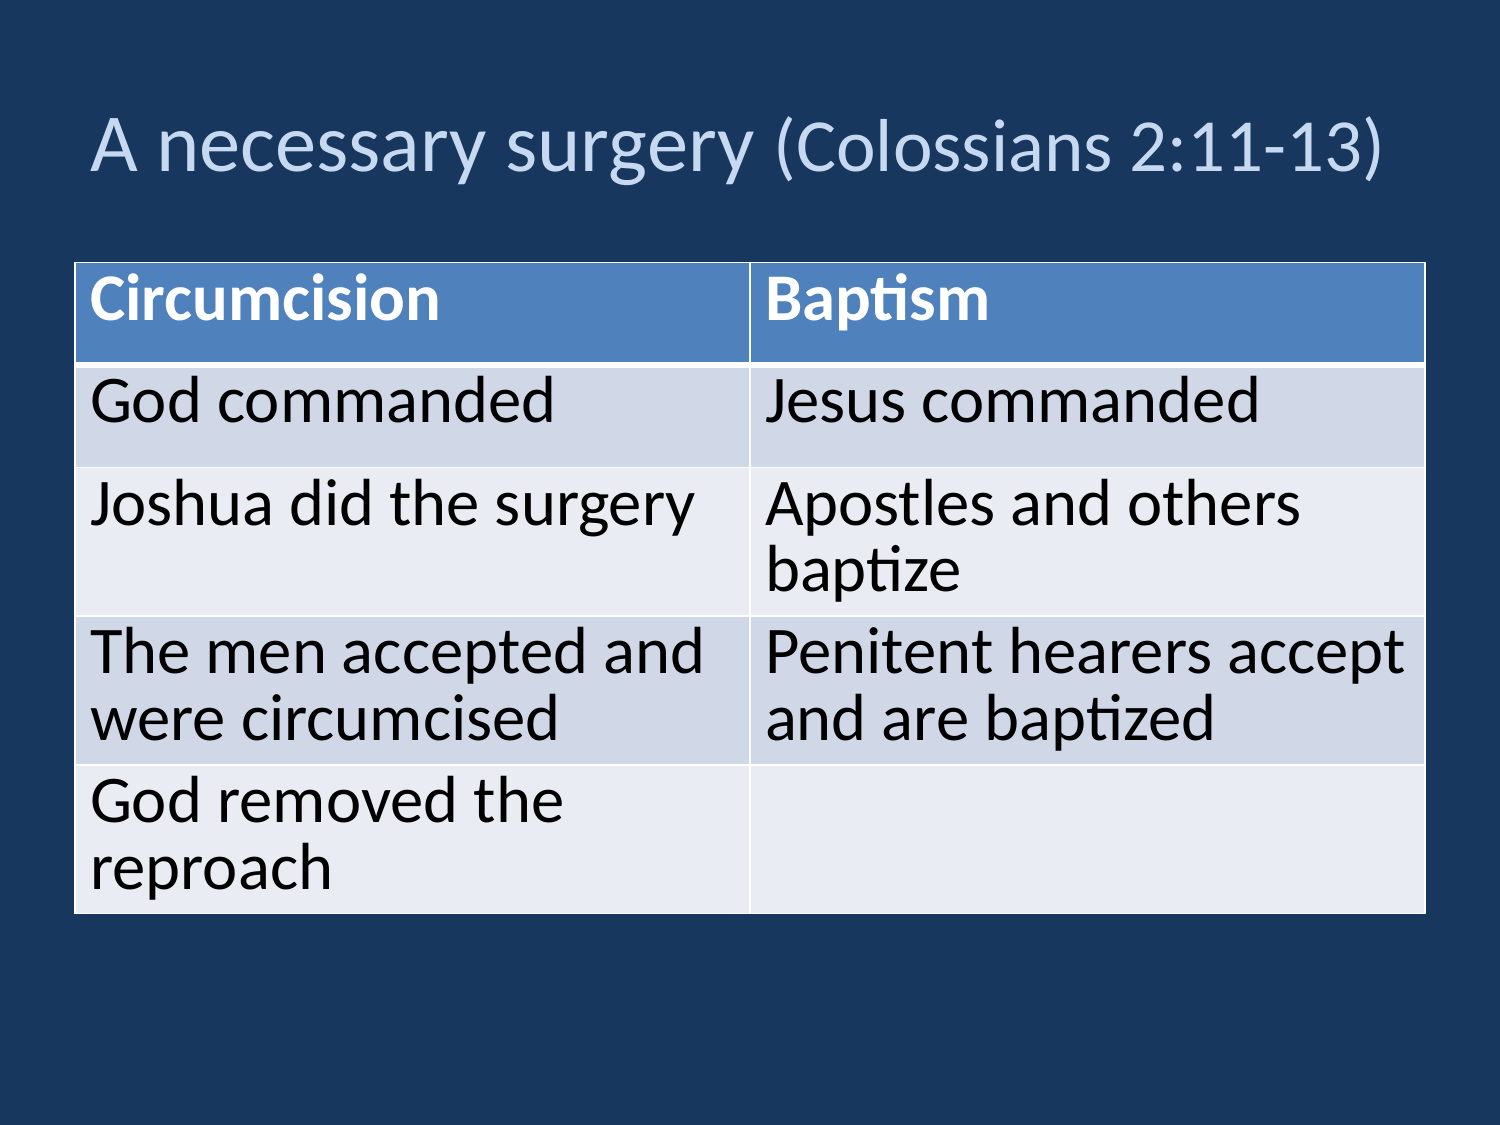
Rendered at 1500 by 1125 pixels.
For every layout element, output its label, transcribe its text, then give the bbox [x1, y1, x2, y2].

table_header Baptism [751, 263, 1424, 362]
table_cell Jesus commanded [751, 368, 1424, 467]
table_header Circumcision [76, 263, 749, 362]
title A necessary surgery (Colossians 2:11-13) [75, 45, 1425, 233]
table_cell Joshua did the surgery [76, 468, 749, 615]
table_cell The men accepted and were circumcised [76, 617, 749, 764]
table_cell [751, 766, 1424, 913]
table_cell God commanded [76, 368, 749, 467]
table_cell Apostles and others baptize [751, 468, 1424, 615]
table_cell God removed the reproach [76, 766, 749, 913]
table_cell Penitent hearers accept and are baptized [751, 617, 1424, 764]
